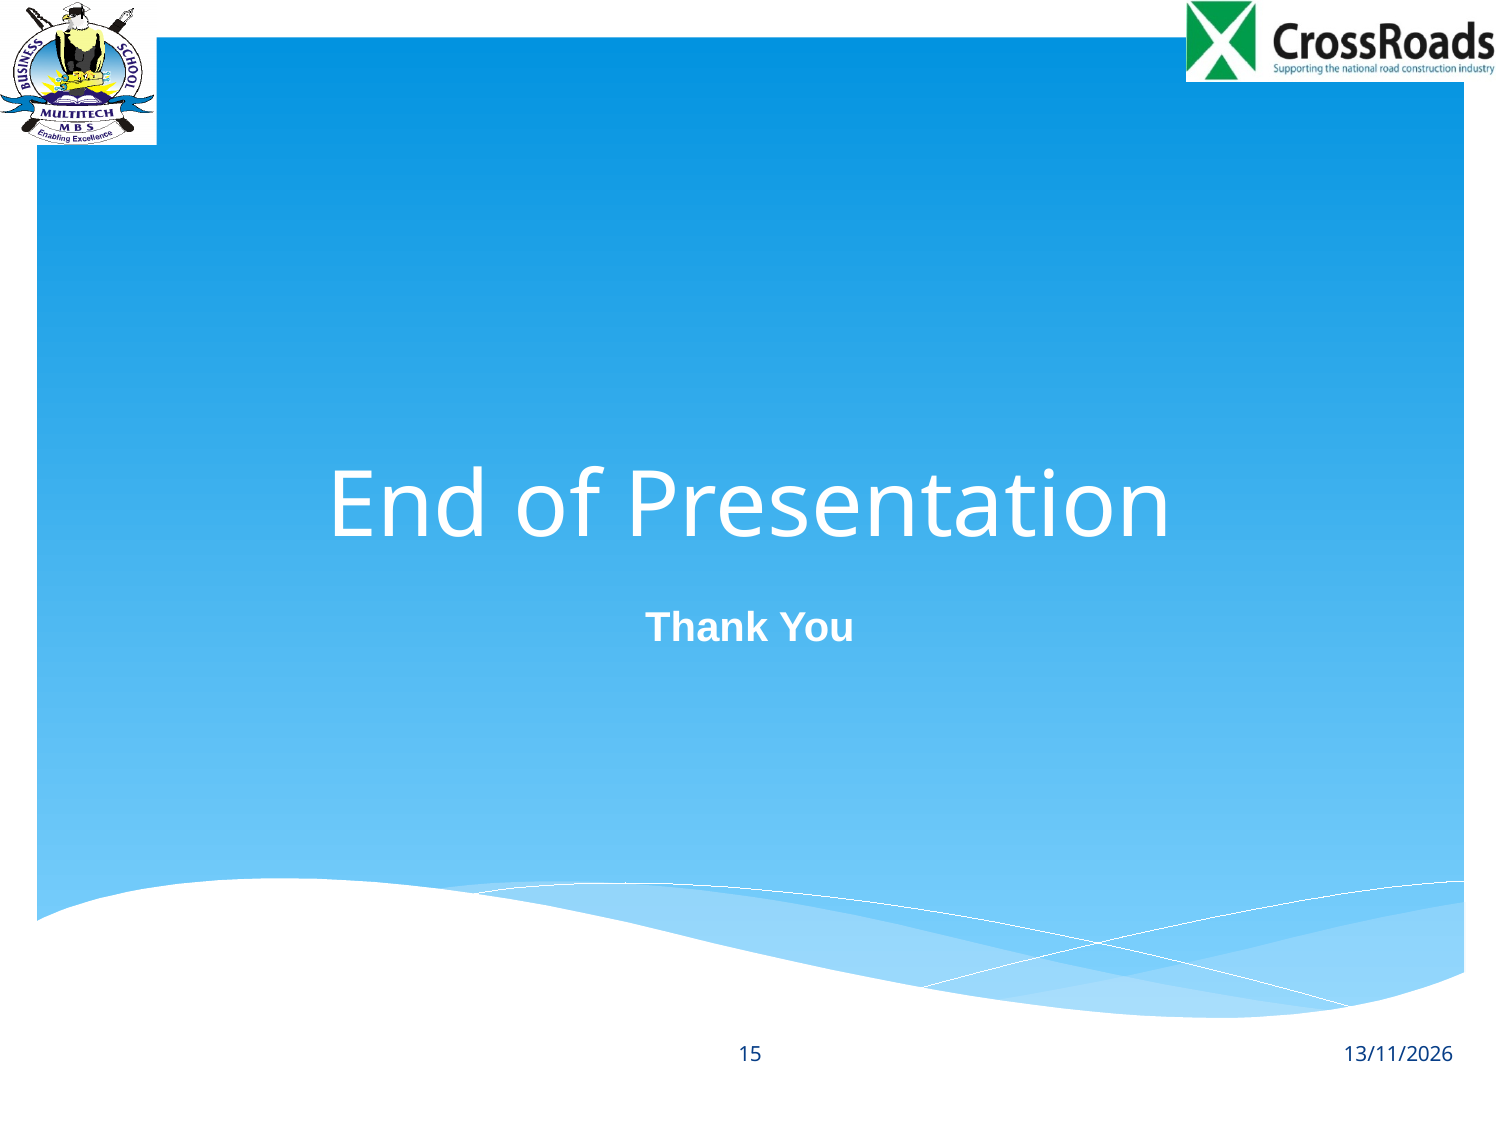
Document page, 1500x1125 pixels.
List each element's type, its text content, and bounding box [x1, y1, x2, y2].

picture [1186, 0, 1496, 82]
title End of Presentation [112, 375, 1388, 563]
subtitle Thank You [112, 592, 1388, 790]
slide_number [847, 1025, 1469, 1086]
slide_number 15 [654, 1025, 846, 1086]
